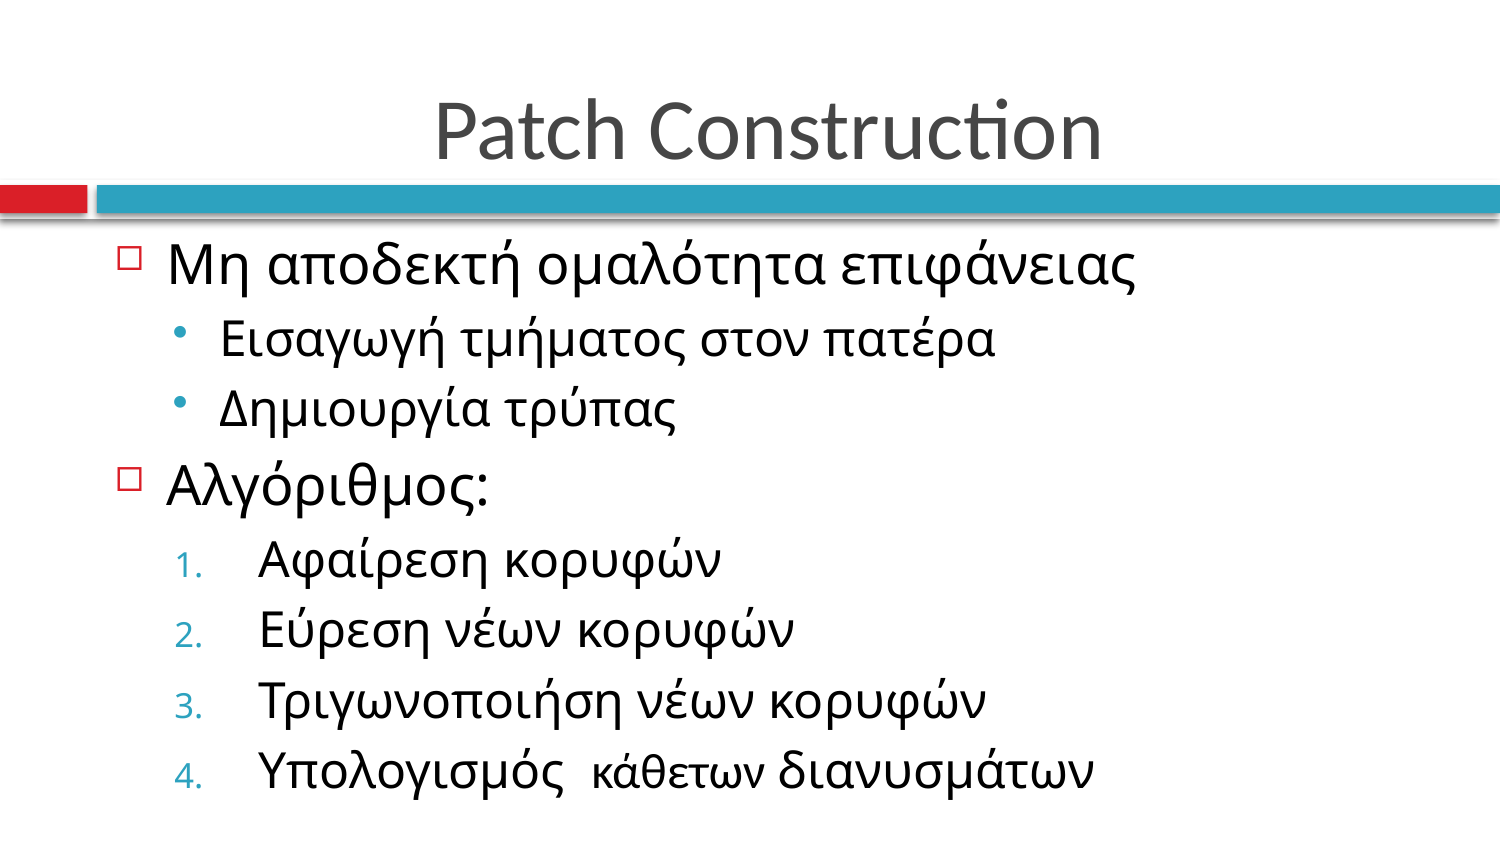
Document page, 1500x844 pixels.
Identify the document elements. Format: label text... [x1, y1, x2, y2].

title Patch Construction [99, 19, 1438, 185]
list Μη αποδεκτή ομαλότητα επιφάνειας Εισαγωγή τμήματος στον πατέρα Δημιουργία τρύπας Αλγόριθμος: Αφαίρεση κορυφών Εύρεση νέων κορυφών Τριγωνοποιήση νέων κορυφών Υπολογισμός κάθετων διανυσμάτων [99, 221, 1438, 809]
